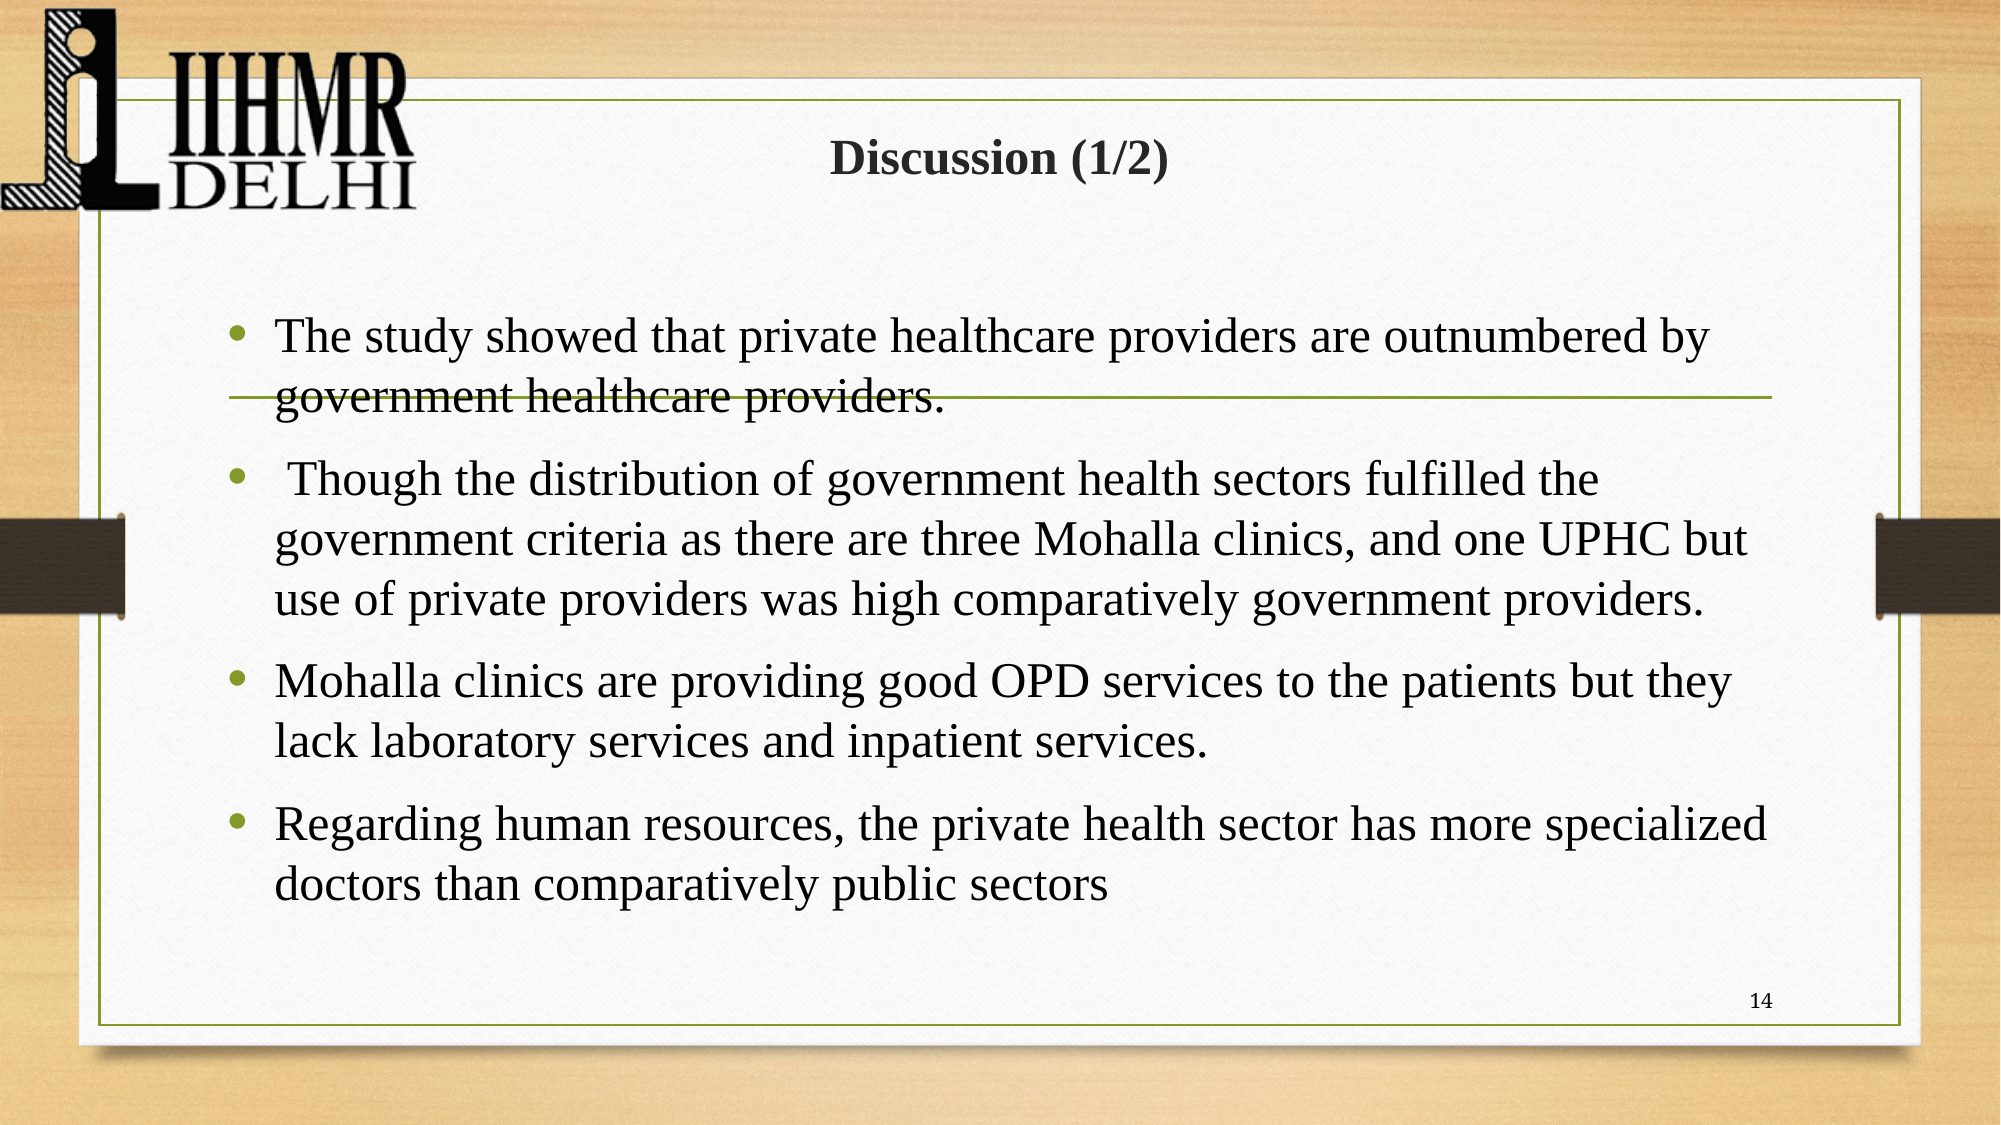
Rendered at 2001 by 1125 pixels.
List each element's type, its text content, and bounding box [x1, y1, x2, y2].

picture [0, 0, 2001, 1125]
title Discussion (1/2) [443, 116, 1788, 194]
list The study showed that private healthcare providers are outnumbered by government healthcare providers. Though the distribution of government health sectors fulfilled the government criteria as there are three Mohalla clinics, and one UPHC but use of private providers was high comparatively government providers. Mohalla clinics are providing good OPD services to the patients but they lack laboratory services and inpatient services. Regarding human resources, the private health sector has more specialized doctors than comparatively public sectors [212, 295, 1788, 964]
slide_number 14 [1698, 979, 1788, 1025]
